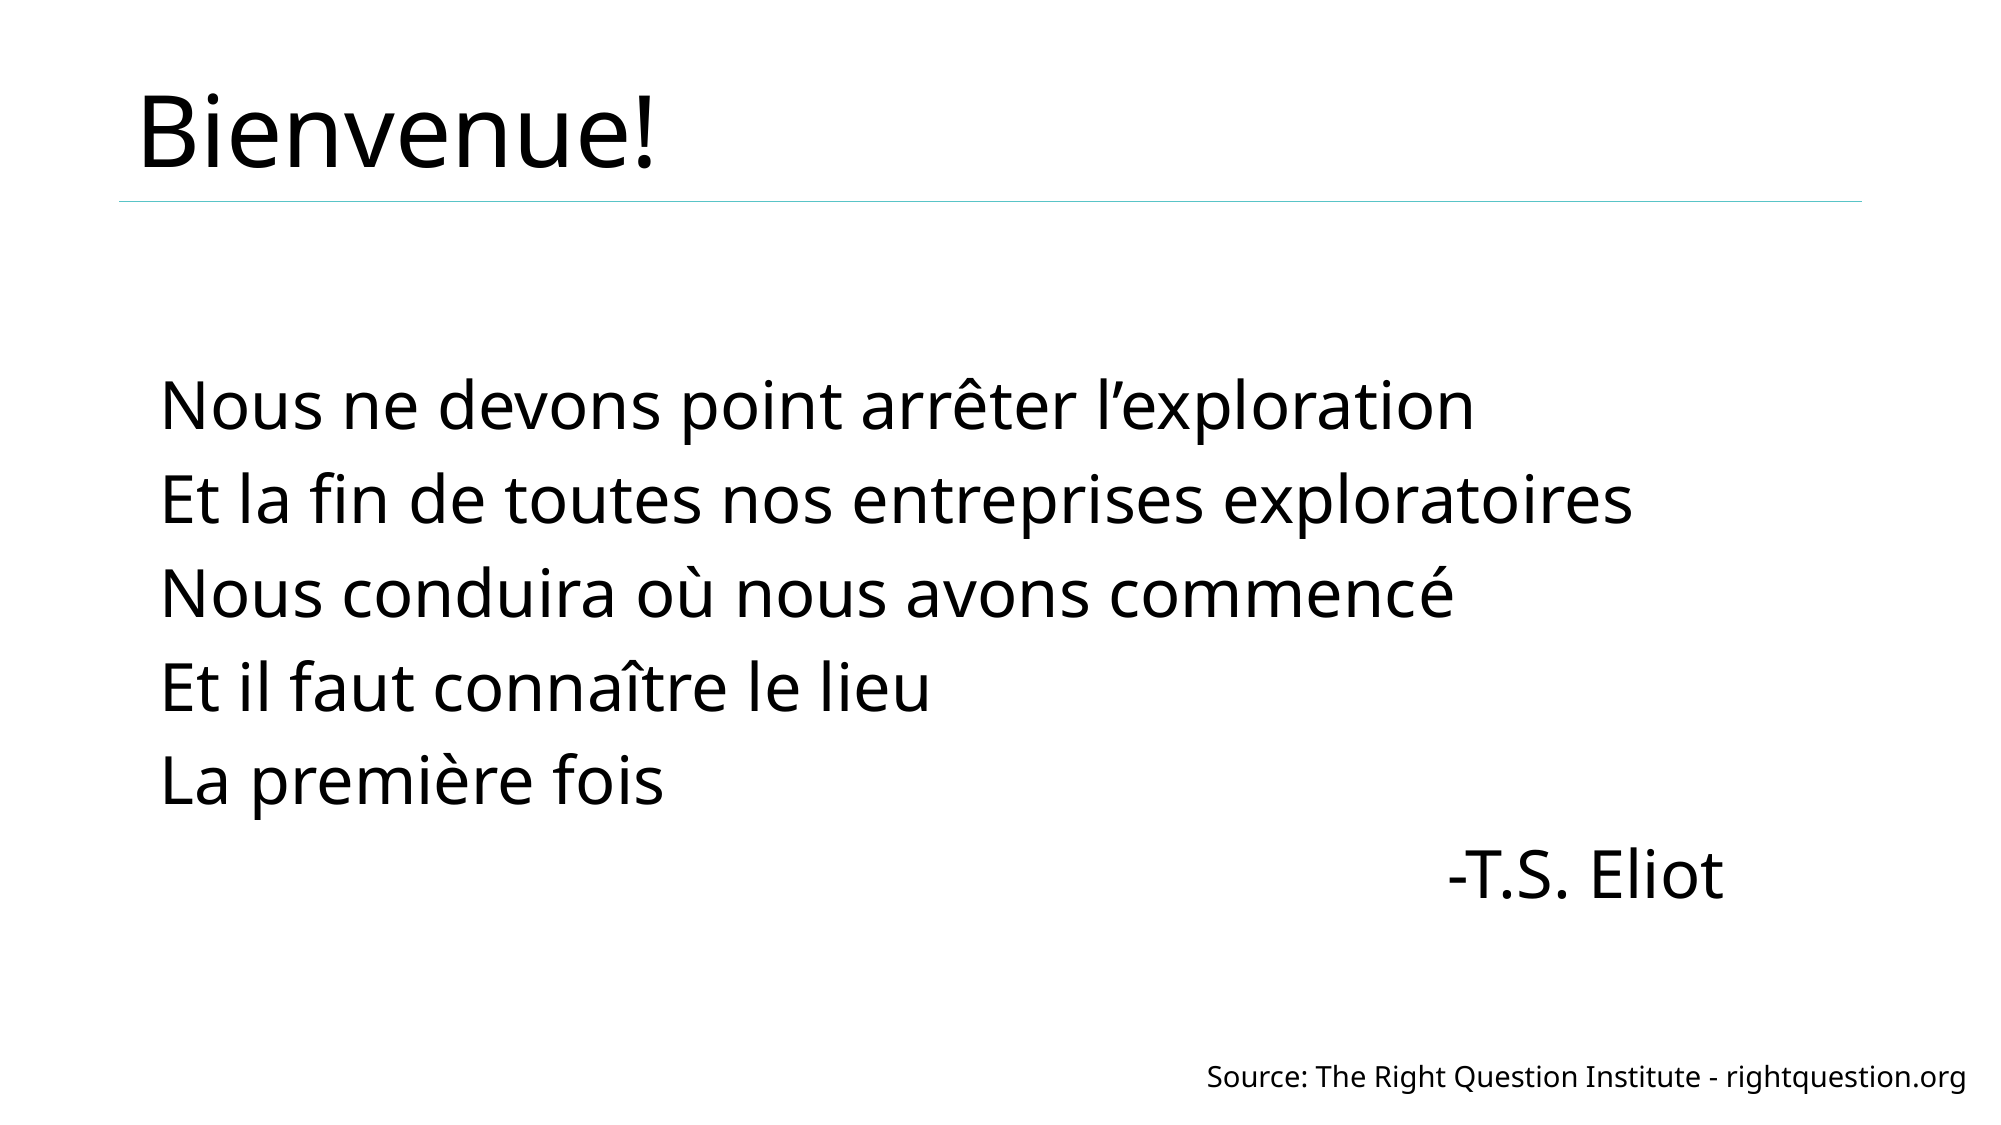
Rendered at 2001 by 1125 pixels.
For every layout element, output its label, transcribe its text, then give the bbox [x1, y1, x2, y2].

title Bienvenue! [120, 26, 1846, 245]
text_box Nous ne devons point arrêter l’exploration Et la fin de toutes nos entreprises exploratoires Nous conduira où nous avons commencé Et il faut connaître le lieu La première fois -T.S. Eliot [145, 342, 1740, 920]
